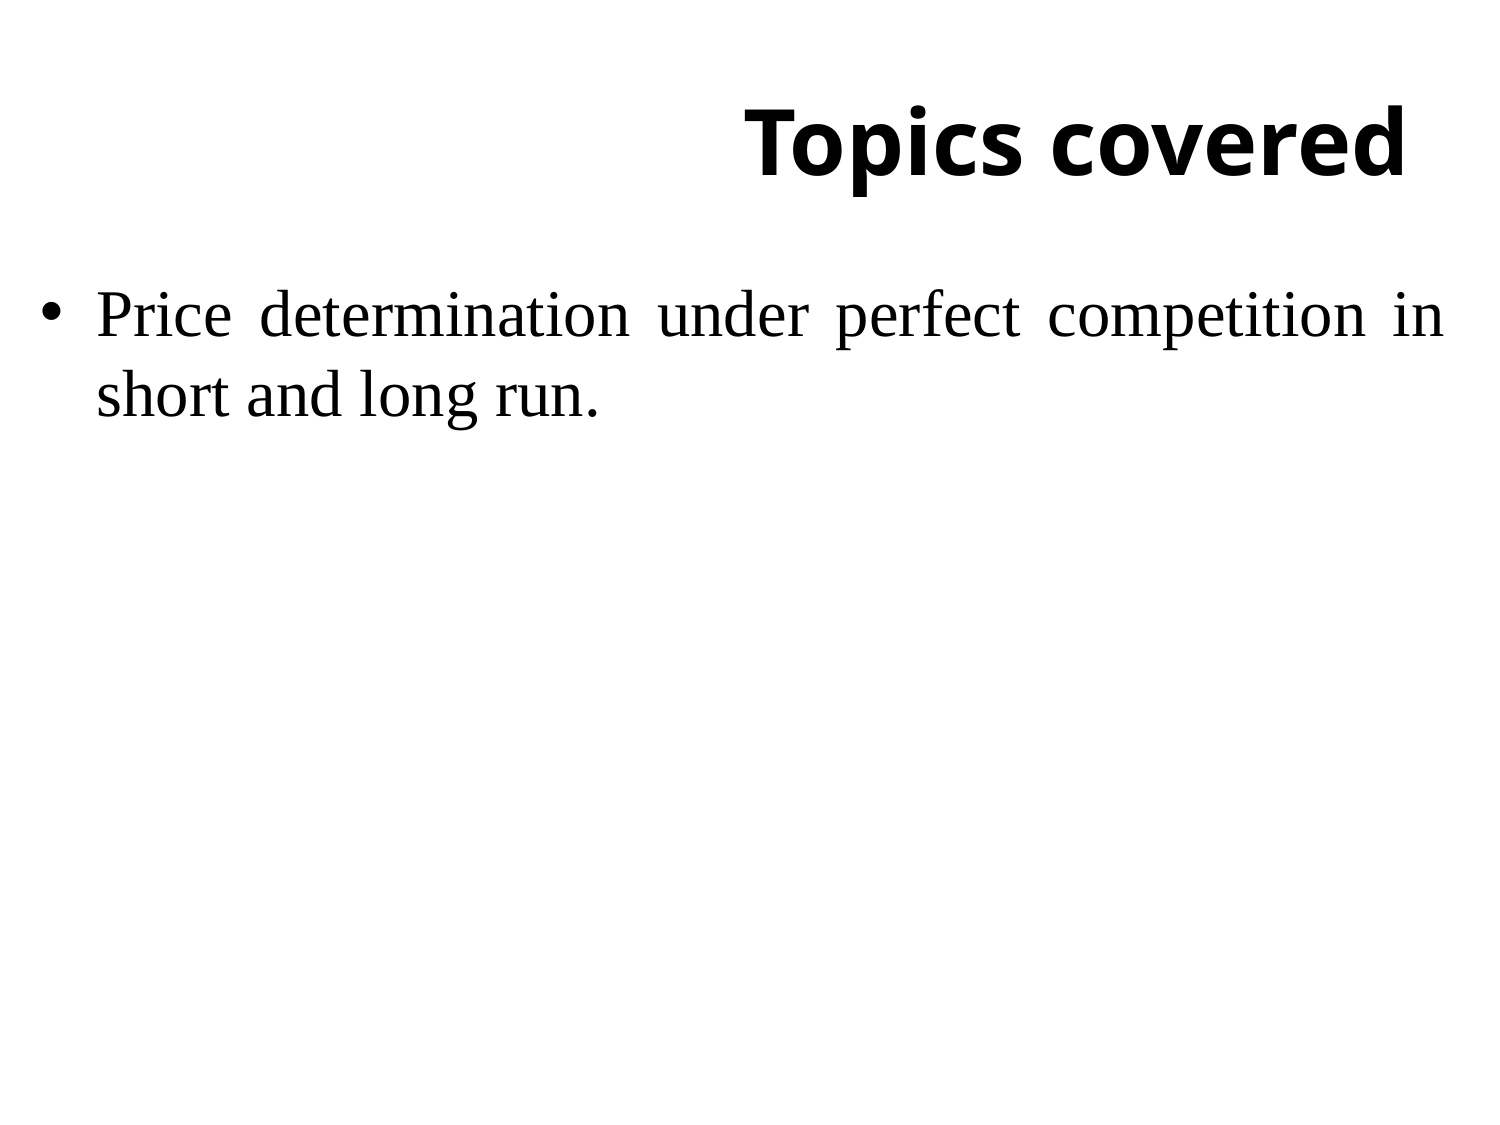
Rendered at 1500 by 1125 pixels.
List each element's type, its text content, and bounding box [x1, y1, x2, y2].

list Price determination under perfect competition in short and long run. [24, 262, 1463, 1088]
title Topics covered [75, 45, 1425, 233]
